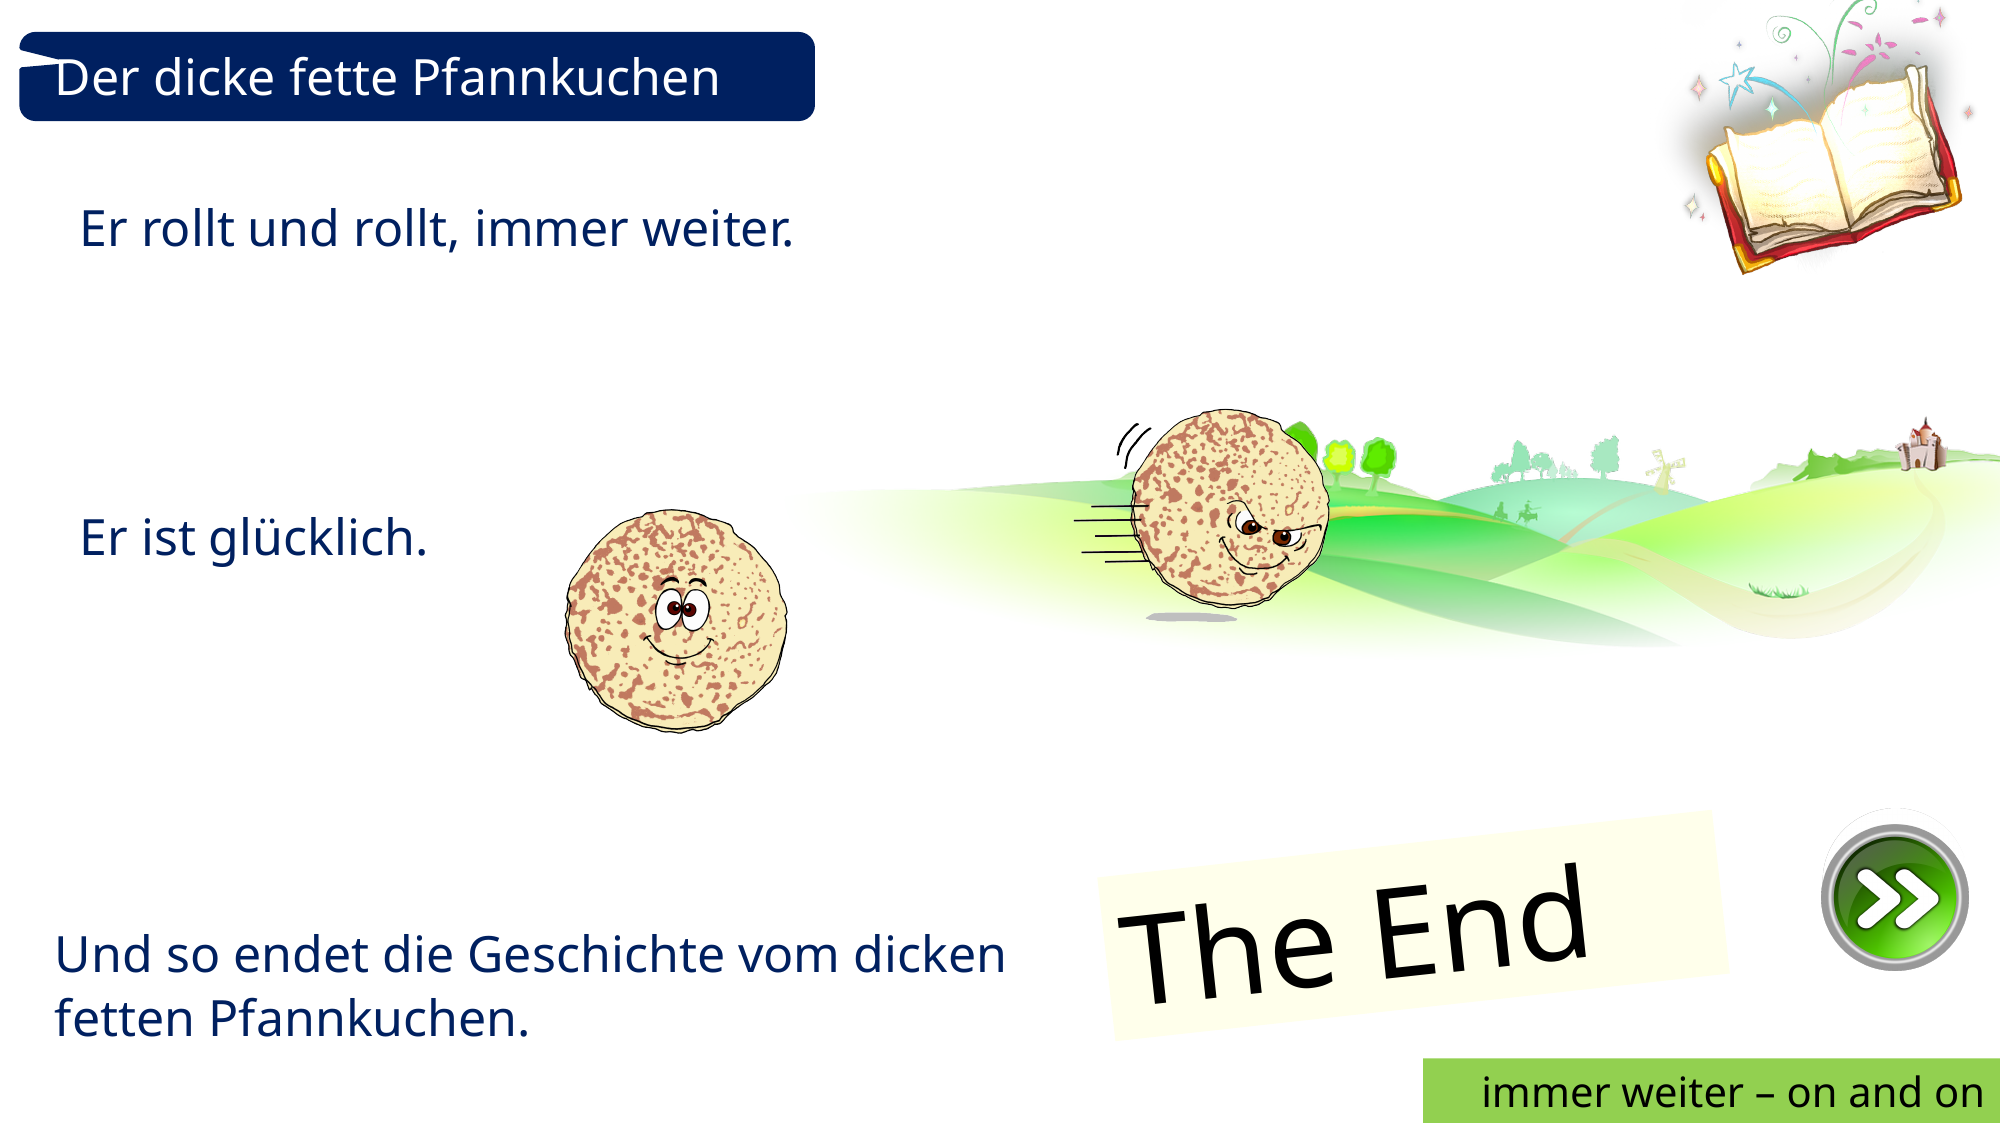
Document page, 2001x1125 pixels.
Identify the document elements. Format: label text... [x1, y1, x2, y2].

text_box [19, 31, 812, 55]
text_box Der dicke fette Pfannkuchen [40, 38, 928, 113]
text_box Er rollt und rollt, immer weiter. [64, 185, 1139, 265]
picture [553, 0, 2000, 972]
text_box The End [1101, 912, 1730, 1042]
text_box Er ist glücklich. [64, 498, 550, 574]
text_box immer weiter – on and on [1423, 1058, 2000, 1123]
text_box [19, 65, 813, 122]
text_box Und so endet die Geschichte vom dicken fetten Pfannkuchen. [40, 910, 1115, 1054]
